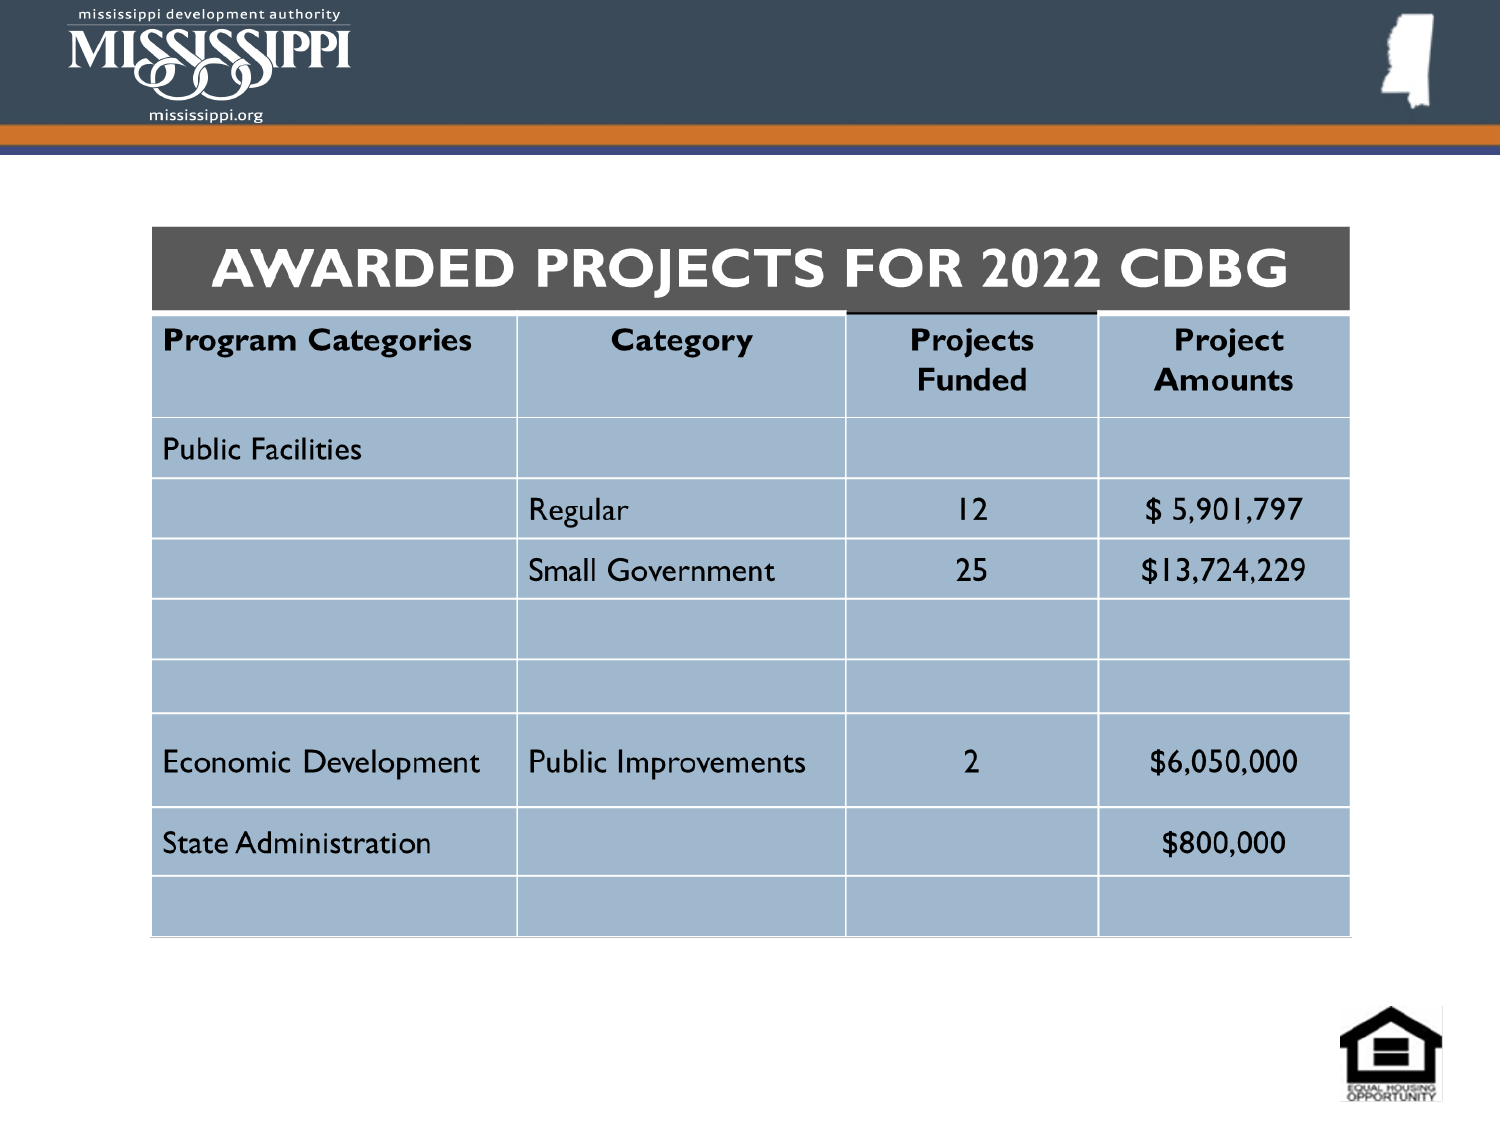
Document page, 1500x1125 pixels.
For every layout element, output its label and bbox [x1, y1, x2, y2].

list [149, 214, 1354, 938]
picture [0, 0, 1500, 147]
picture [1339, 1006, 1444, 1102]
